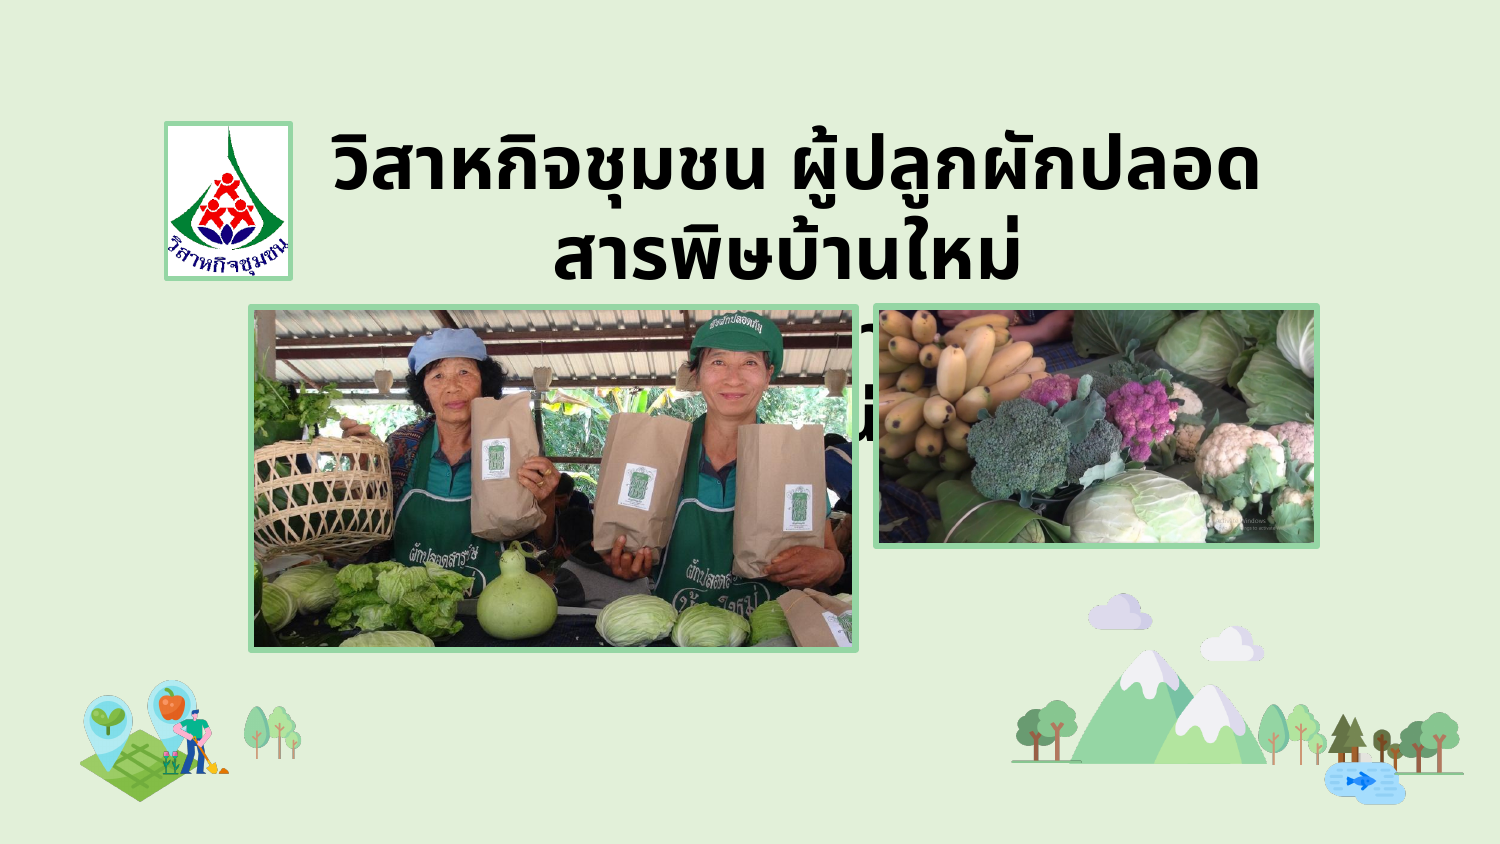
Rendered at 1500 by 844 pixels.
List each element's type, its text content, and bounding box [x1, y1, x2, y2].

text_box วิสาหกิจชุมชน ผู้ปลูกผักปลอดสารพิษบ้านใหม่ ตำบลนาไร่หลวง อำเภอสองแคว จังหวัดน่าน [282, 107, 1314, 463]
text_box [1009, 586, 1466, 809]
picture [878, 309, 1315, 544]
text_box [79, 680, 302, 803]
picture [168, 125, 289, 277]
picture [253, 309, 853, 647]
